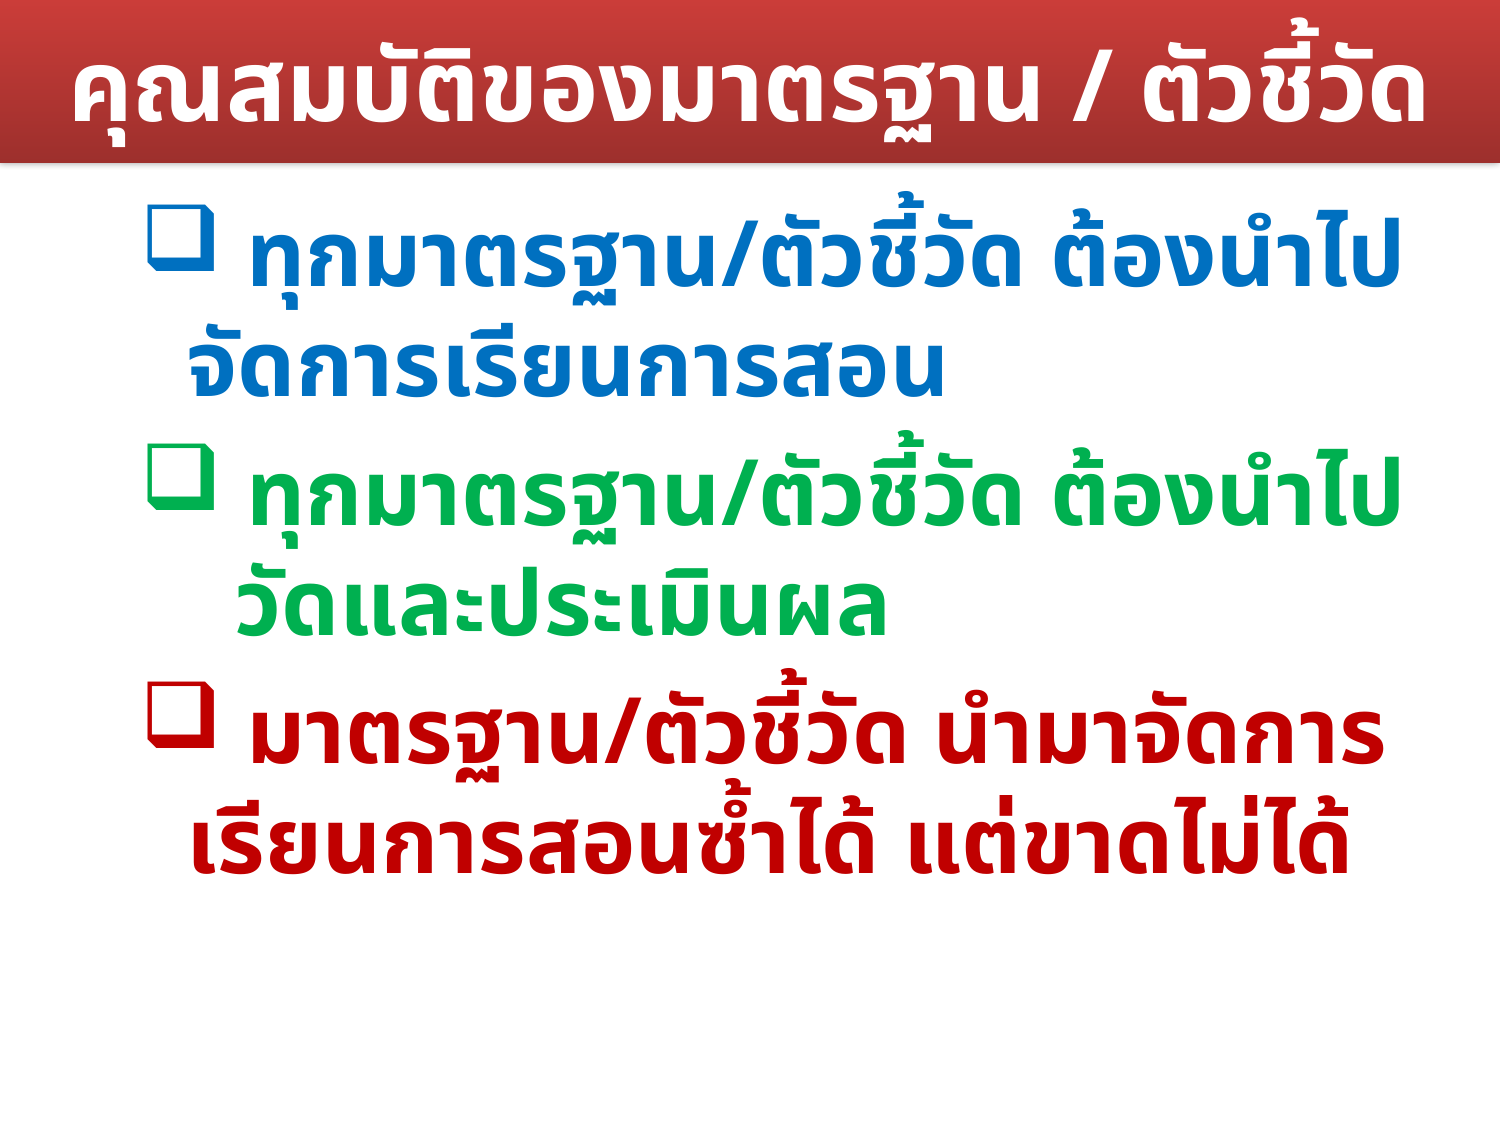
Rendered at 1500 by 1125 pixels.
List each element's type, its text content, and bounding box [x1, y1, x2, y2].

title คุณสมบัติของมาตรฐาน / ตัวชี้วัด [0, 0, 1500, 163]
list ทุกมาตรฐาน/ตัวชี้วัด ต้องนำไปจัดการเรียนการสอน ทุกมาตรฐาน/ตัวชี้วัด ต้องนำไป วัดและประเมินผล มาตรฐาน/ตัวชี้วัด นำมาจัดการเรียนการสอนซ้ำได้ แต่ขาดไม่ได้ [50, 187, 1463, 1100]
